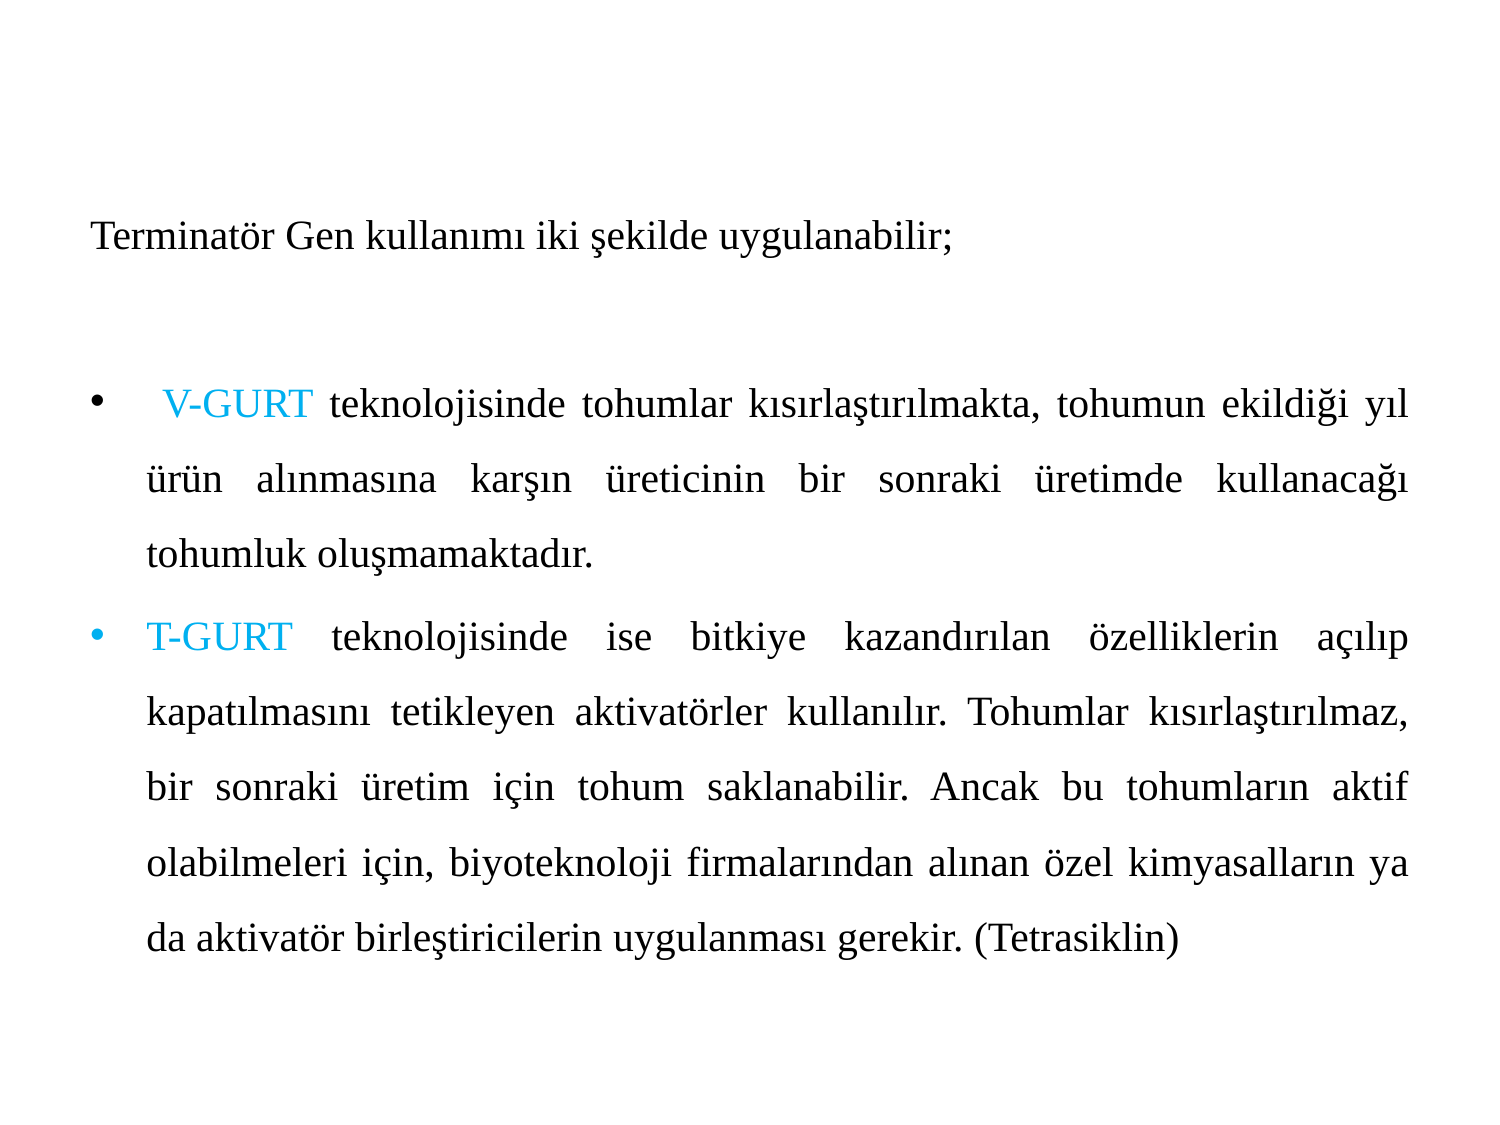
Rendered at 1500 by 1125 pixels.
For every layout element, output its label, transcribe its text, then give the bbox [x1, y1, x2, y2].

list Terminatör Gen kullanımı iki şekilde uygulanabilir; V-GURT teknolojisinde tohumlar kısırlaştırılmakta, tohumun ekildiği yıl ürün alınmasına karşın üreticinin bir sonraki üretimde kullanacağı tohumluk oluşmamaktadır. T-GURT teknolojisinde ise bitkiye kazandırılan özelliklerin açılıp kapatılmasını tetikleyen aktivatörler kullanılır. Tohumlar kısırlaştırılmaz, bir sonraki üretim için tohum saklanabilir. Ancak bu tohumların aktif olabilmeleri için, biyoteknoloji firmalarından alınan özel kimyasalların ya da aktivatör birleştiricilerin uygulanması gerekir. (Tetrasiklin) [75, 175, 1425, 1005]
